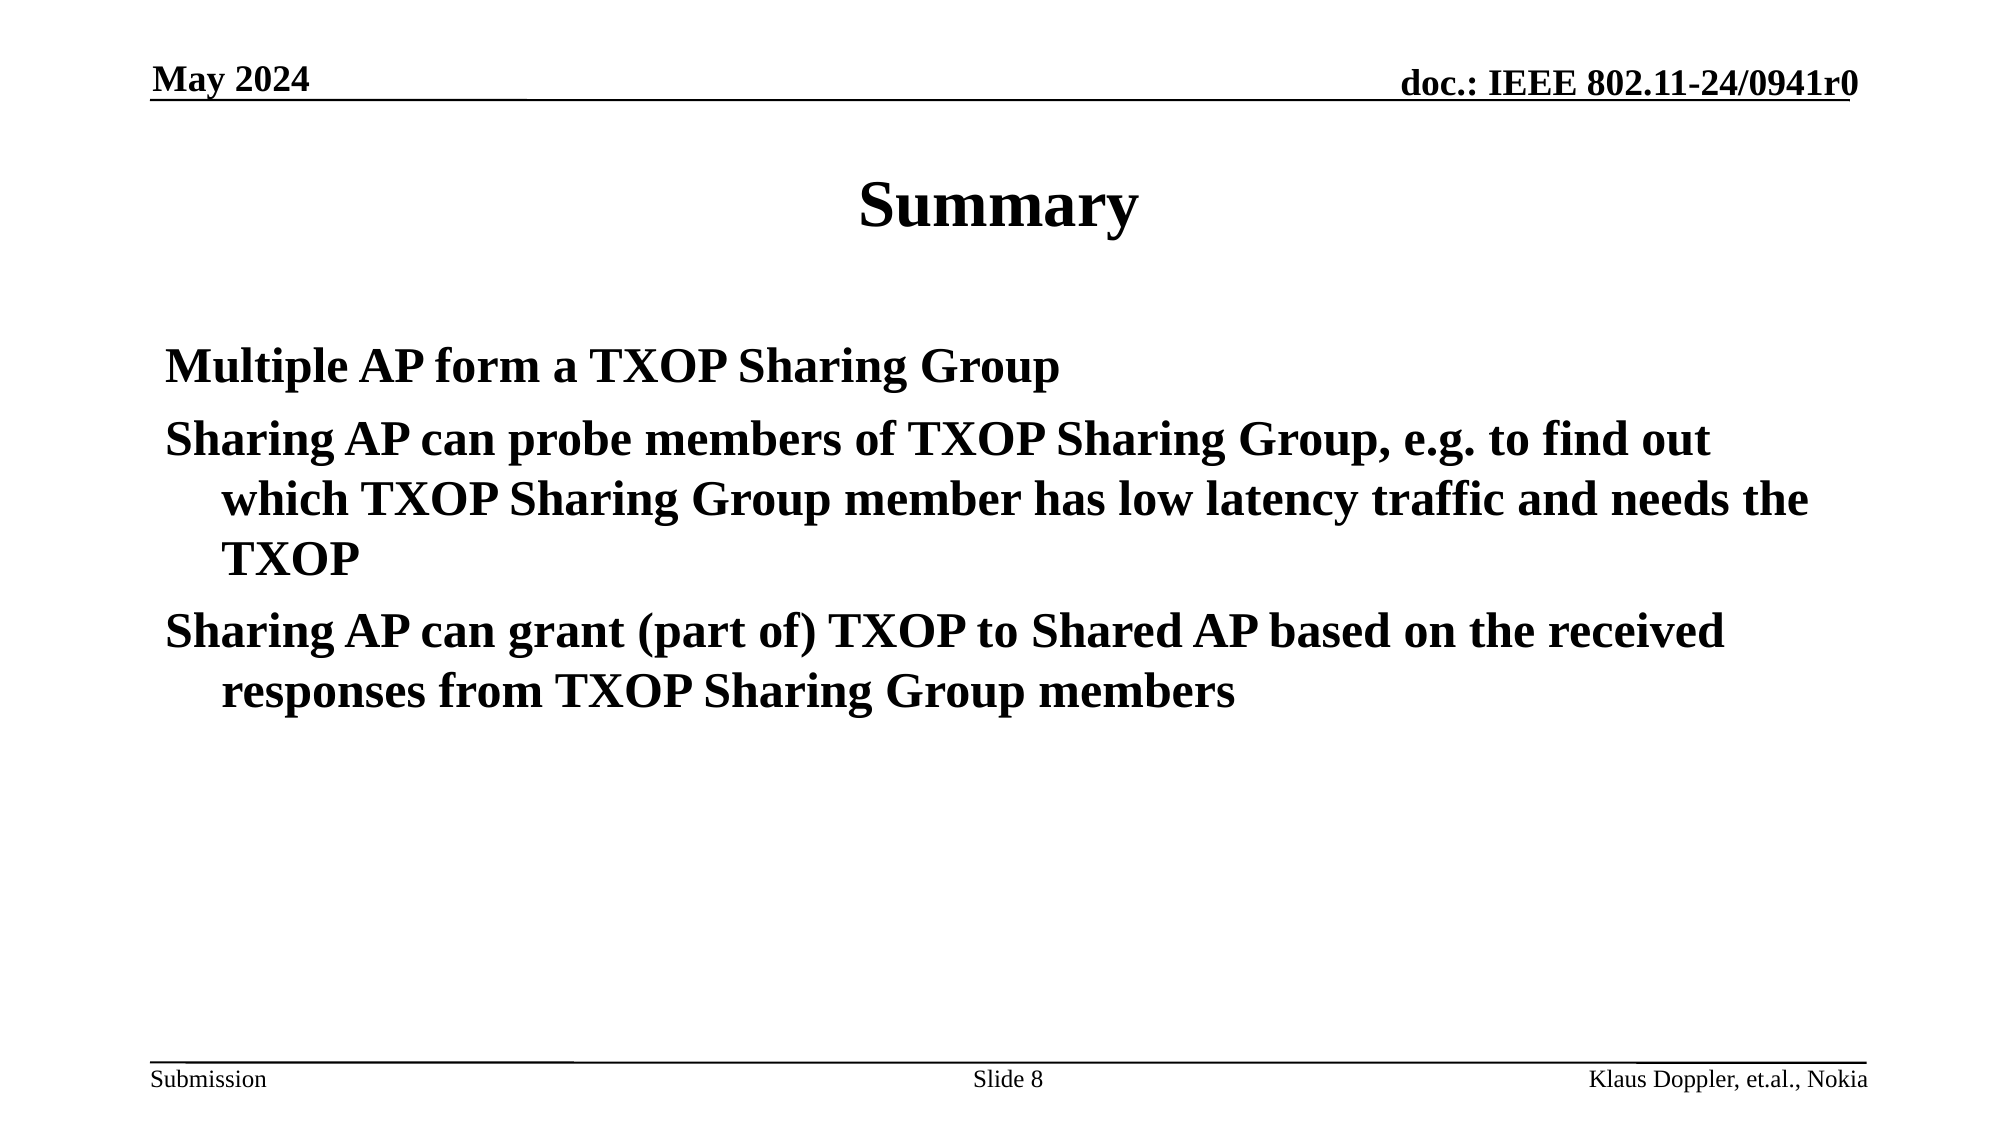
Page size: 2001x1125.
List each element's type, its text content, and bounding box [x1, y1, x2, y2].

title Summary [149, 112, 1850, 288]
slide_number Slide 8 [950, 1061, 1067, 1123]
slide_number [152, 54, 563, 100]
list Multiple AP form a TXOP Sharing Group Sharing AP can probe members of TXOP Sharing Group, e.g. to find out which TXOP Sharing Group member has low latency traffic and needs the TXOP Sharing AP can grant (part of) TXOP to Shared AP based on the received responses from TXOP Sharing Group members [149, 324, 1850, 1000]
footer Klaus Doppler, et.al., Nokia [1171, 1061, 1869, 1093]
